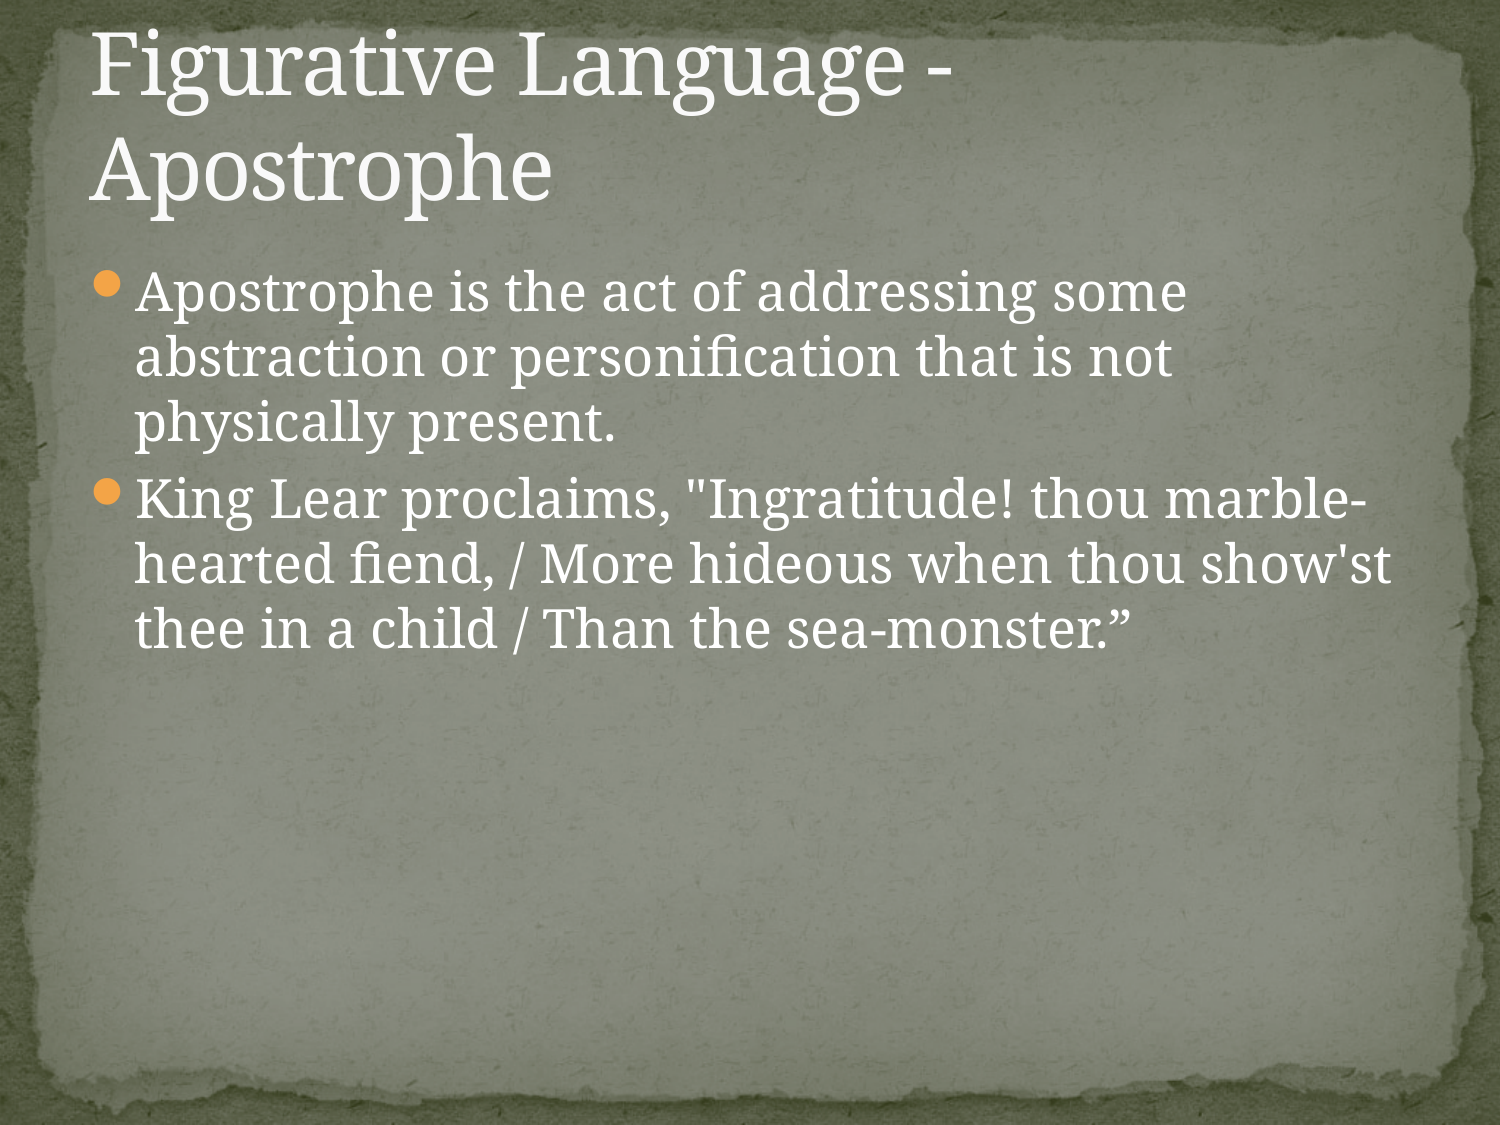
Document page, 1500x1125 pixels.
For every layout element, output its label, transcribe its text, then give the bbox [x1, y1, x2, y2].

title Figurative Language - Apostrophe [74, 24, 1425, 225]
list Apostrophe is the act of addressing some abstraction or personification that is not physically present. King Lear proclaims, "Ingratitude! thou marble-hearted fiend, / More hideous when thou show'st thee in a child / Than the sea-monster.” [75, 249, 1425, 1000]
